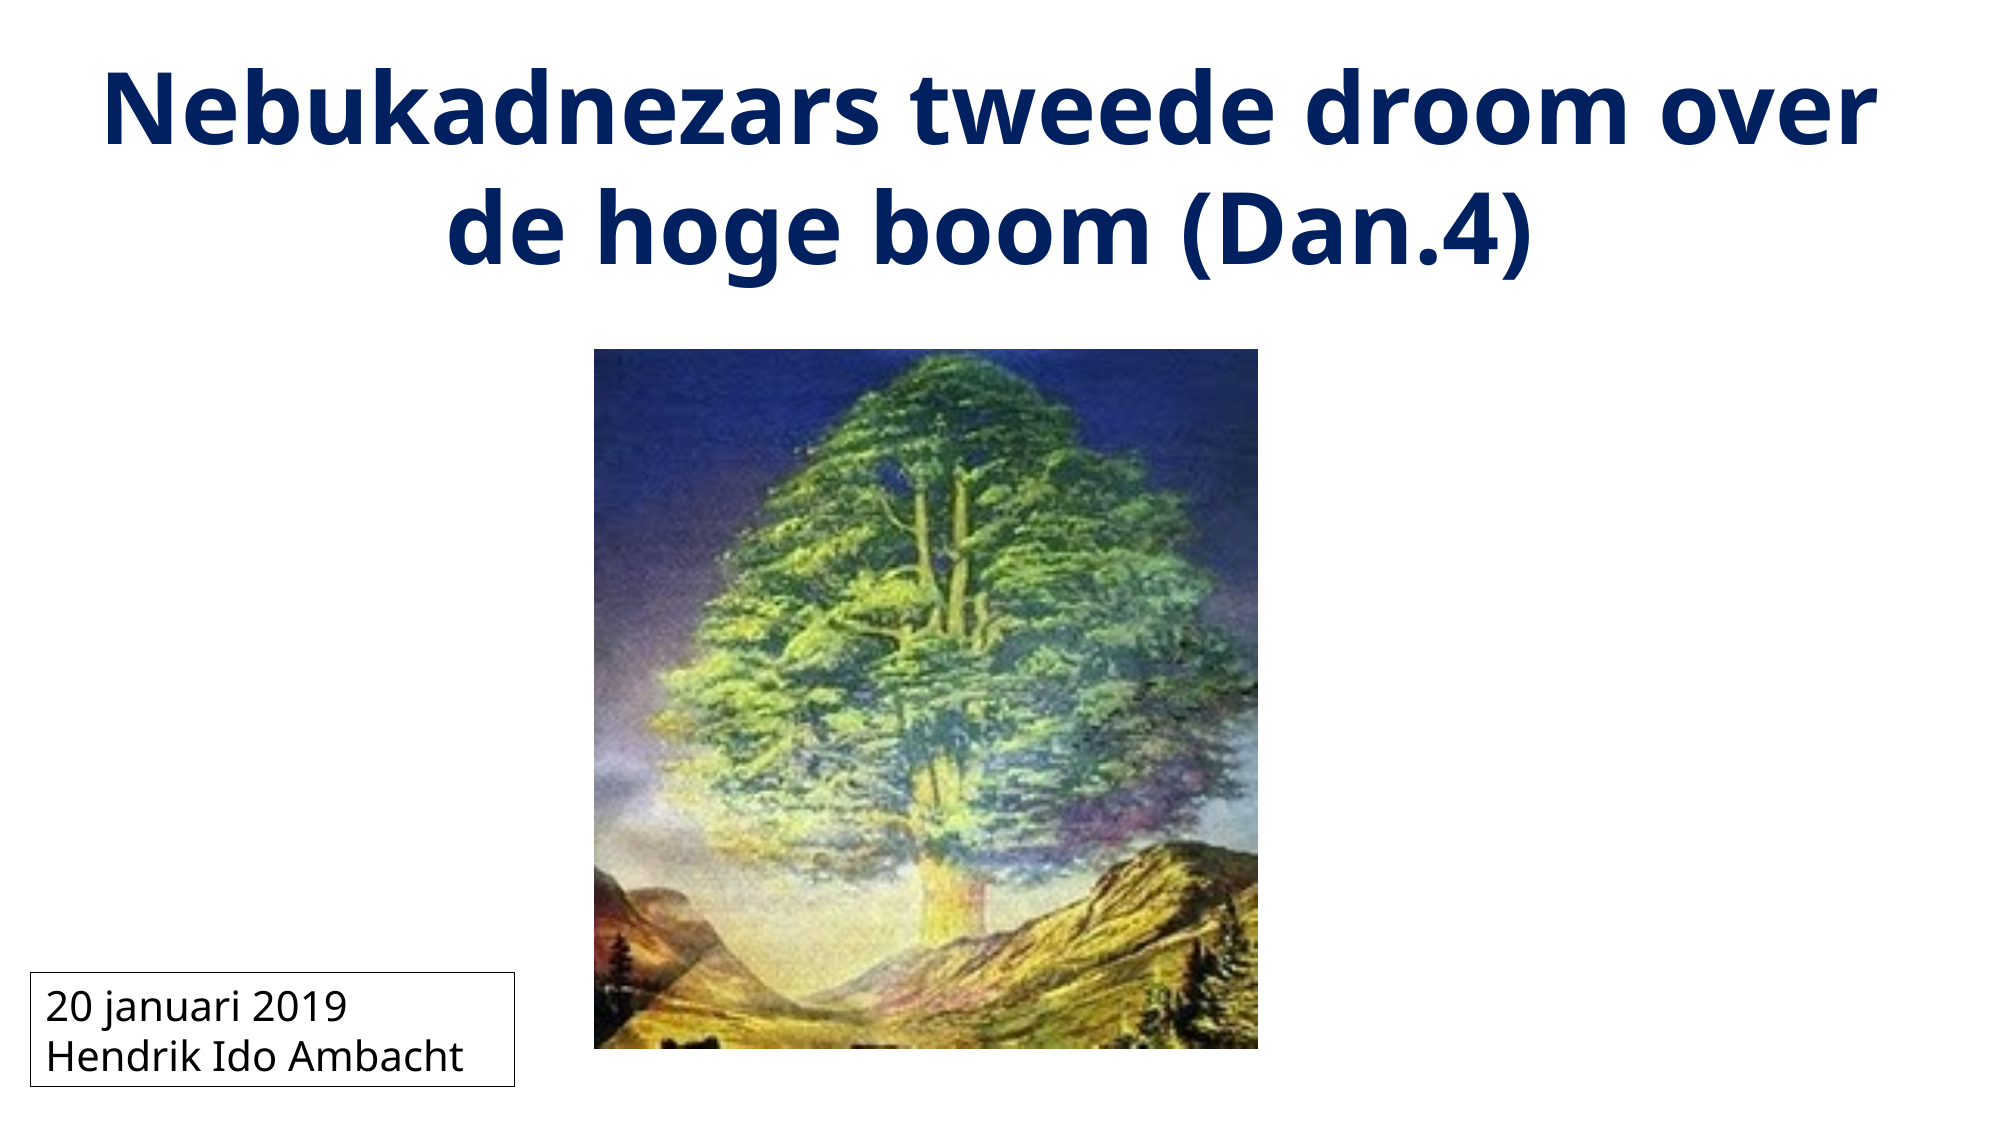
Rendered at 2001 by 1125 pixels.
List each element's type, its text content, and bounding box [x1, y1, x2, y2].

text_box Nebukadnezars tweede droom over de hoge boom (Dan.4) [30, 36, 1950, 292]
picture [594, 349, 1258, 1049]
text_box 20 januari 2019 Hendrik Ido Ambacht [30, 971, 515, 1087]
